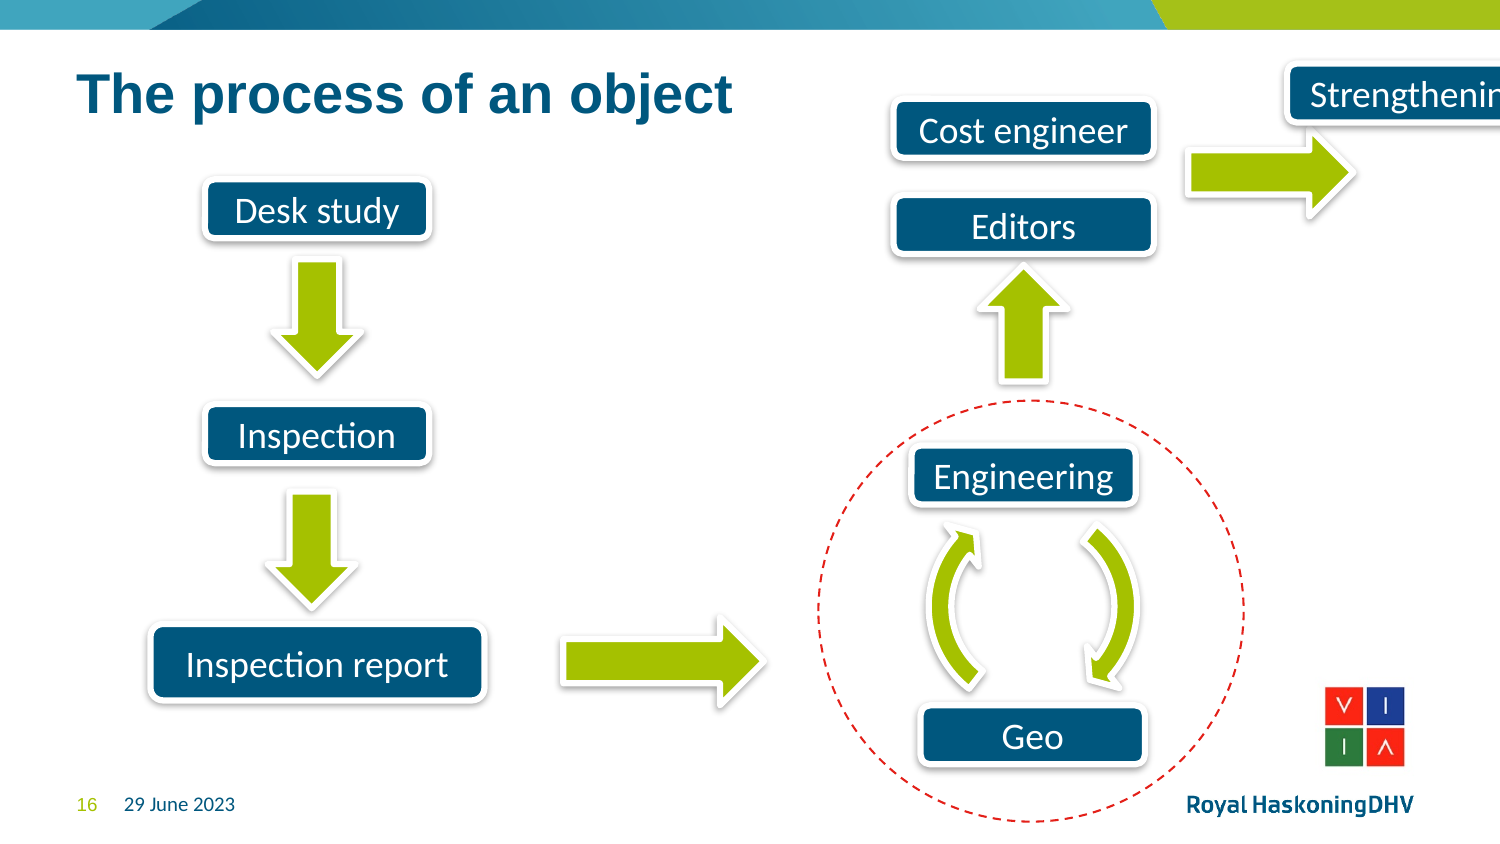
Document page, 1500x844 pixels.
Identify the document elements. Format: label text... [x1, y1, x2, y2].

text_box [857, 733, 1207, 824]
picture [0, 0, 1500, 30]
text_box Geo [917, 733, 1149, 768]
text_box Proposal [859, 174, 1016, 224]
text_box Inspection [201, 400, 433, 467]
text_box [860, 398, 1204, 485]
slide_number 16 [76, 792, 107, 815]
picture [1186, 794, 1415, 818]
text_box Cost engineer [890, 95, 1158, 161]
text_box Strengthening [1283, 60, 1500, 126]
picture [1303, 665, 1425, 787]
text_box 29 June 2023 [109, 783, 287, 824]
text_box [270, 256, 365, 380]
text_box [1184, 134, 1357, 220]
text_box Desk study [201, 176, 433, 242]
text_box [976, 261, 1071, 385]
text_box [264, 488, 359, 612]
text_box [560, 614, 757, 709]
text_box Editors [890, 191, 1158, 258]
text_box Inspection report [147, 620, 488, 704]
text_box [762, 486, 1303, 726]
title The process of an object [76, 57, 1418, 125]
text_box Engineering [908, 442, 1139, 485]
